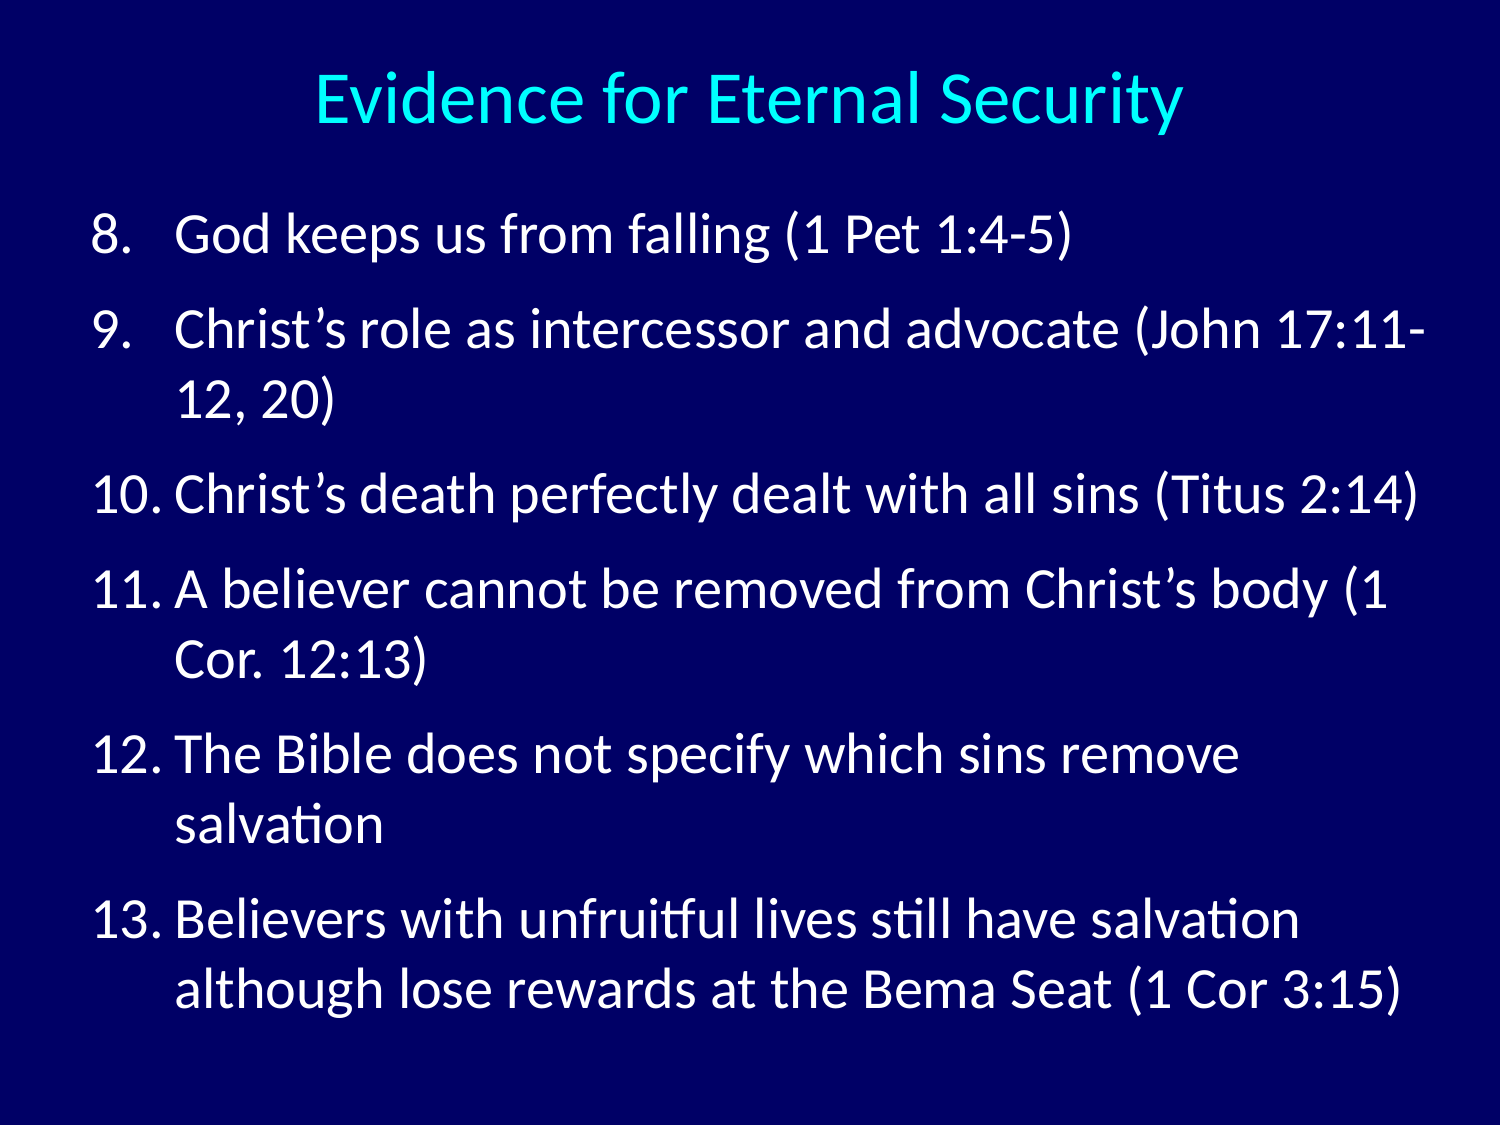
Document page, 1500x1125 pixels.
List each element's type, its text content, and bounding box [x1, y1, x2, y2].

list God keeps us from falling (1 Pet 1:4-5) Christ’s role as intercessor and advocate (John 17:11-12, 20) Christ’s death perfectly dealt with all sins (Titus 2:14) A believer cannot be removed from Christ’s body (1 Cor. 12:13) The Bible does not specify which sins remove salvation Believers with unfruitful lives still have salvation although lose rewards at the Bema Seat (1 Cor 3:15) [75, 187, 1463, 1063]
title Evidence for Eternal Security [75, 0, 1425, 187]
